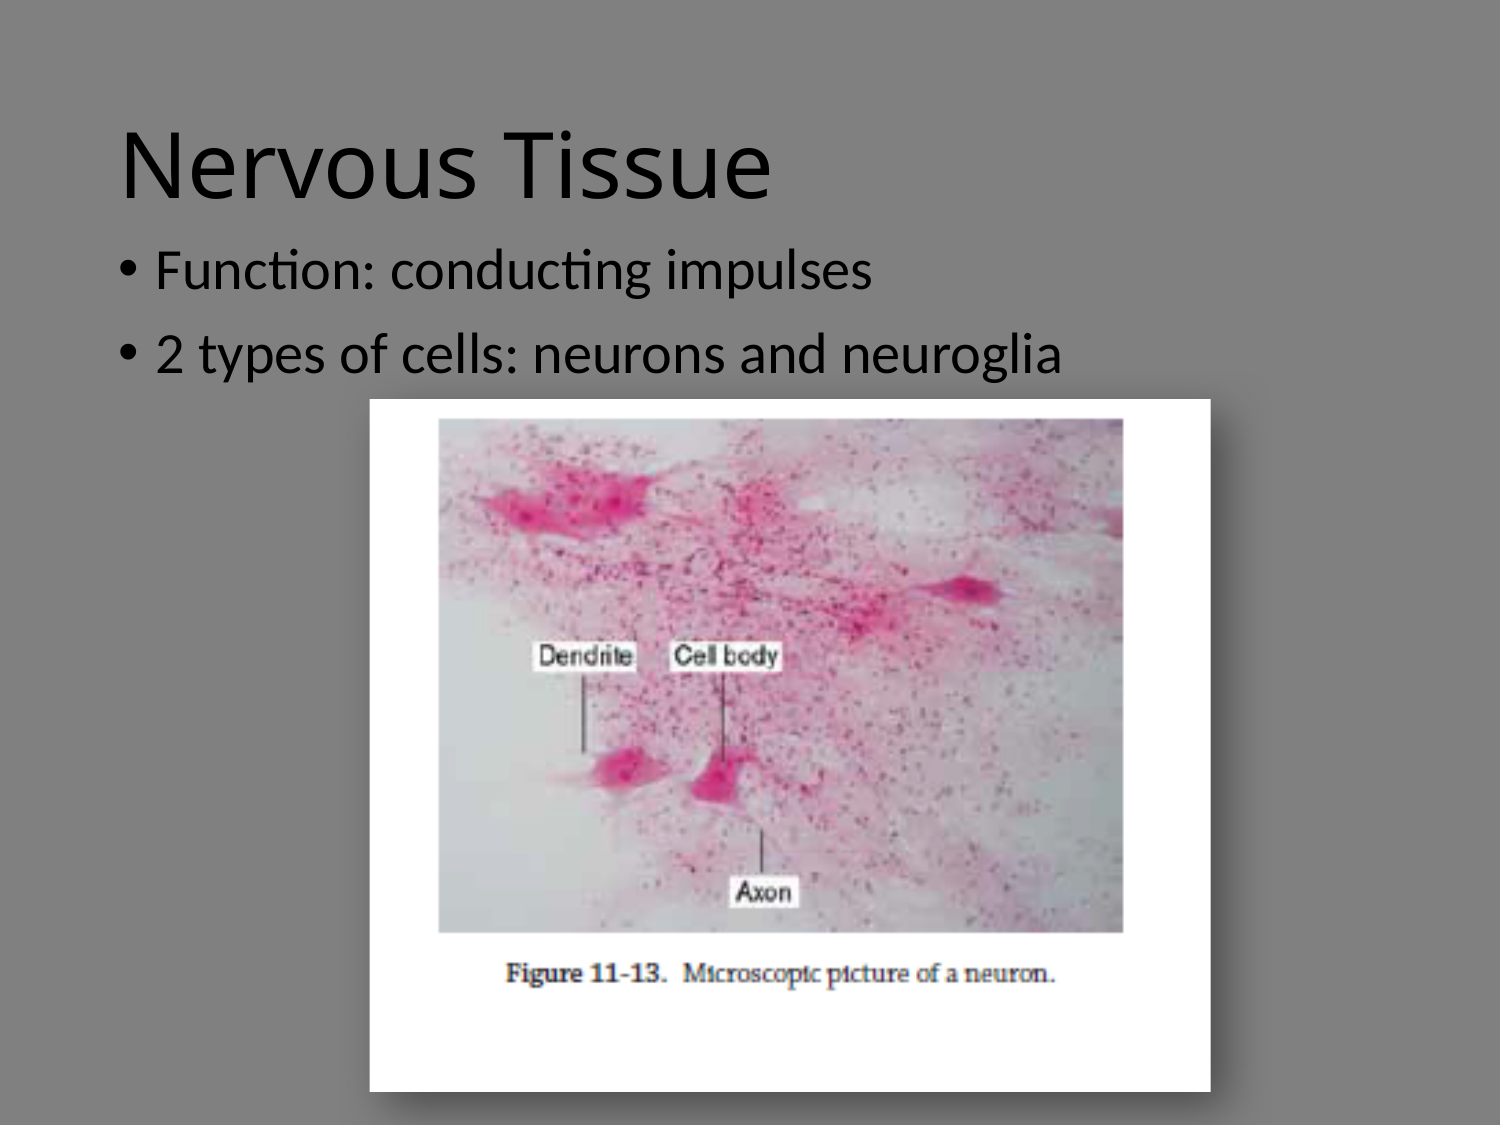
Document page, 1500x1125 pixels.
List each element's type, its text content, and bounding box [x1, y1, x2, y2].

title Nervous Tissue [103, 59, 1397, 231]
picture [369, 399, 1211, 1092]
list Function: conducting impulses 2 types of cells: neurons and neuroglia [103, 231, 1397, 946]
